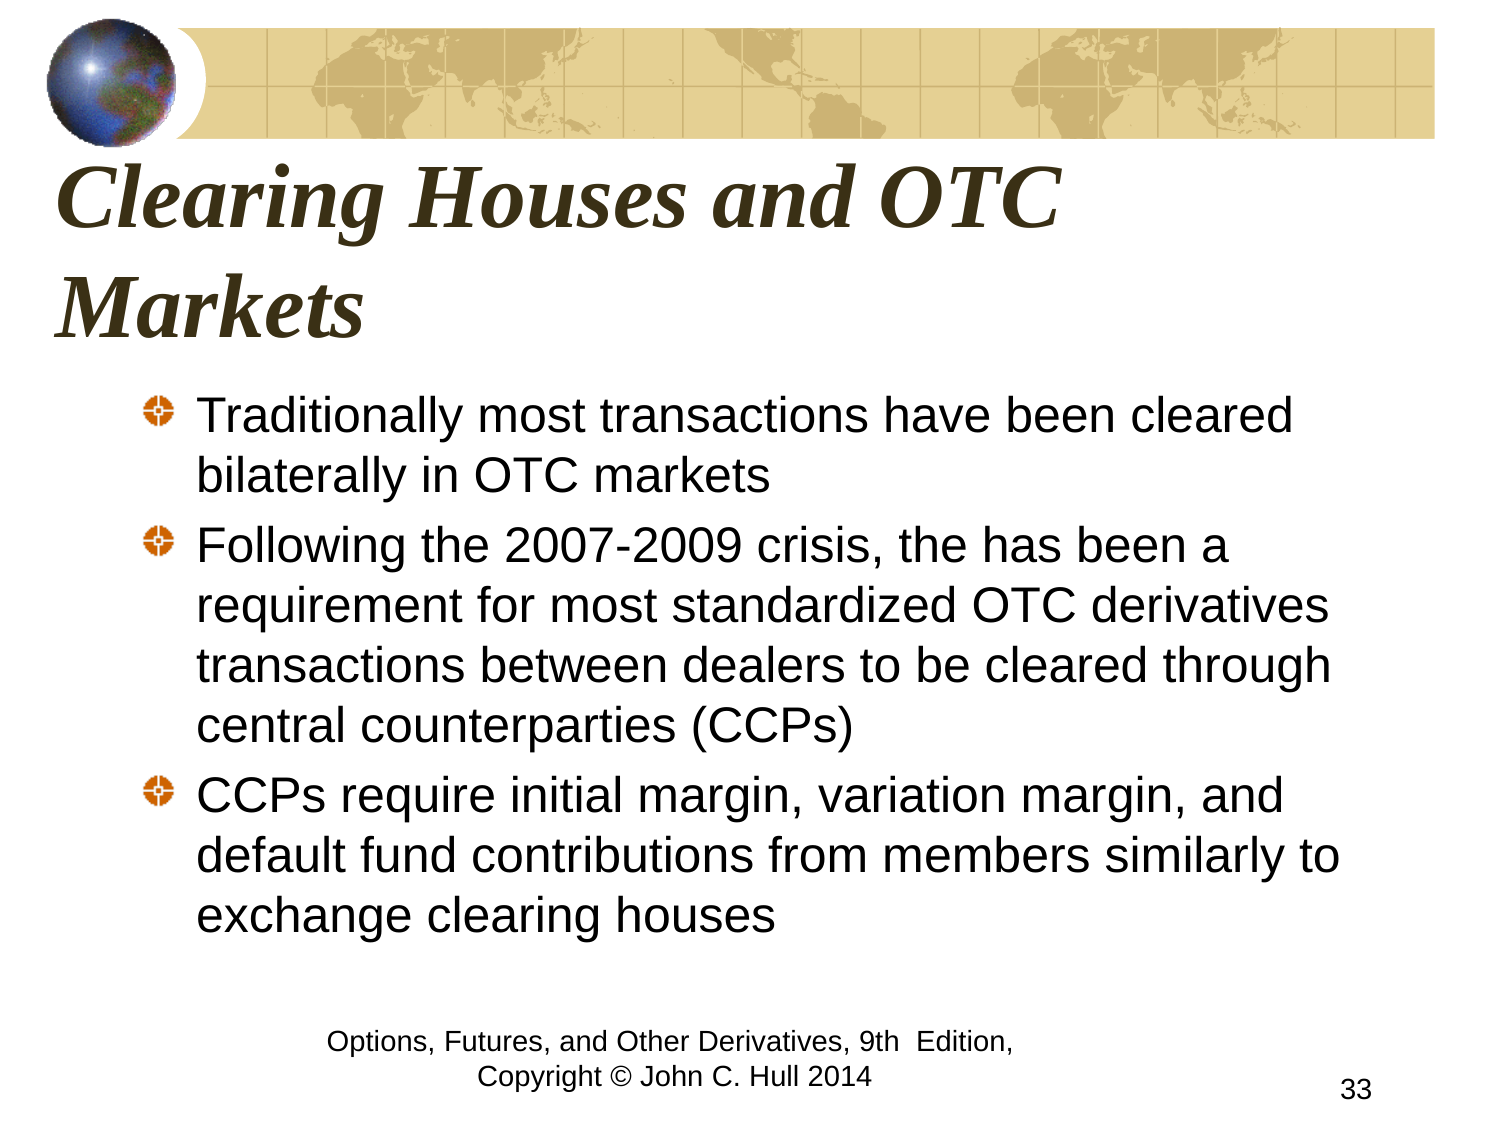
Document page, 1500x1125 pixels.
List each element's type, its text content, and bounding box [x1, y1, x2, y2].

footer Options, Futures, and Other Derivatives, 9th Edition, Copyright © John C. Hull 2014 [262, 1024, 1088, 1101]
title Clearing Houses and OTC Markets [40, 152, 1316, 341]
picture [140, 524, 176, 560]
picture [140, 774, 176, 810]
picture [140, 394, 176, 430]
picture [42, 14, 190, 151]
slide_number 33 [1074, 1037, 1388, 1113]
list Traditionally most transactions have been cleared bilaterally in OTC markets Following the 2007-2009 crisis, the has been a requirement for most standardized OTC derivatives transactions between dealers to be cleared through central counterparties (CCPs) CCPs require initial margin, variation margin, and default fund contributions from members similarly to exchange clearing houses [125, 375, 1400, 1015]
